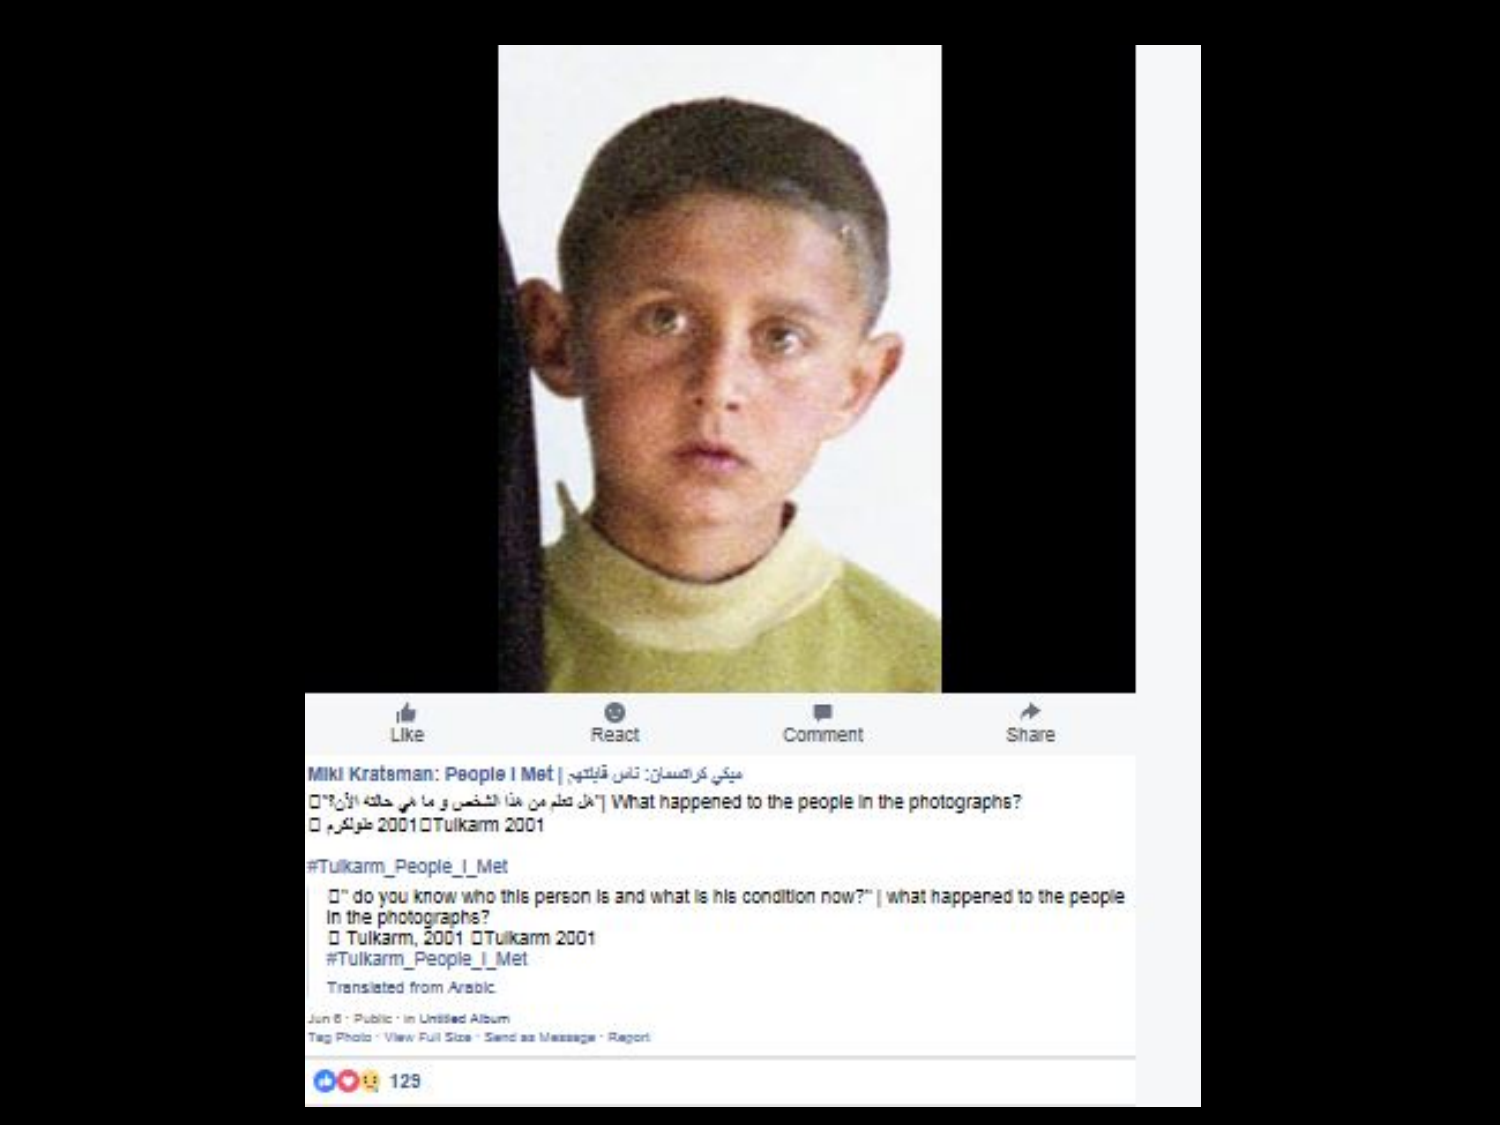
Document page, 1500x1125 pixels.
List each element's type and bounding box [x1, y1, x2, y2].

picture [305, 44, 1201, 1107]
